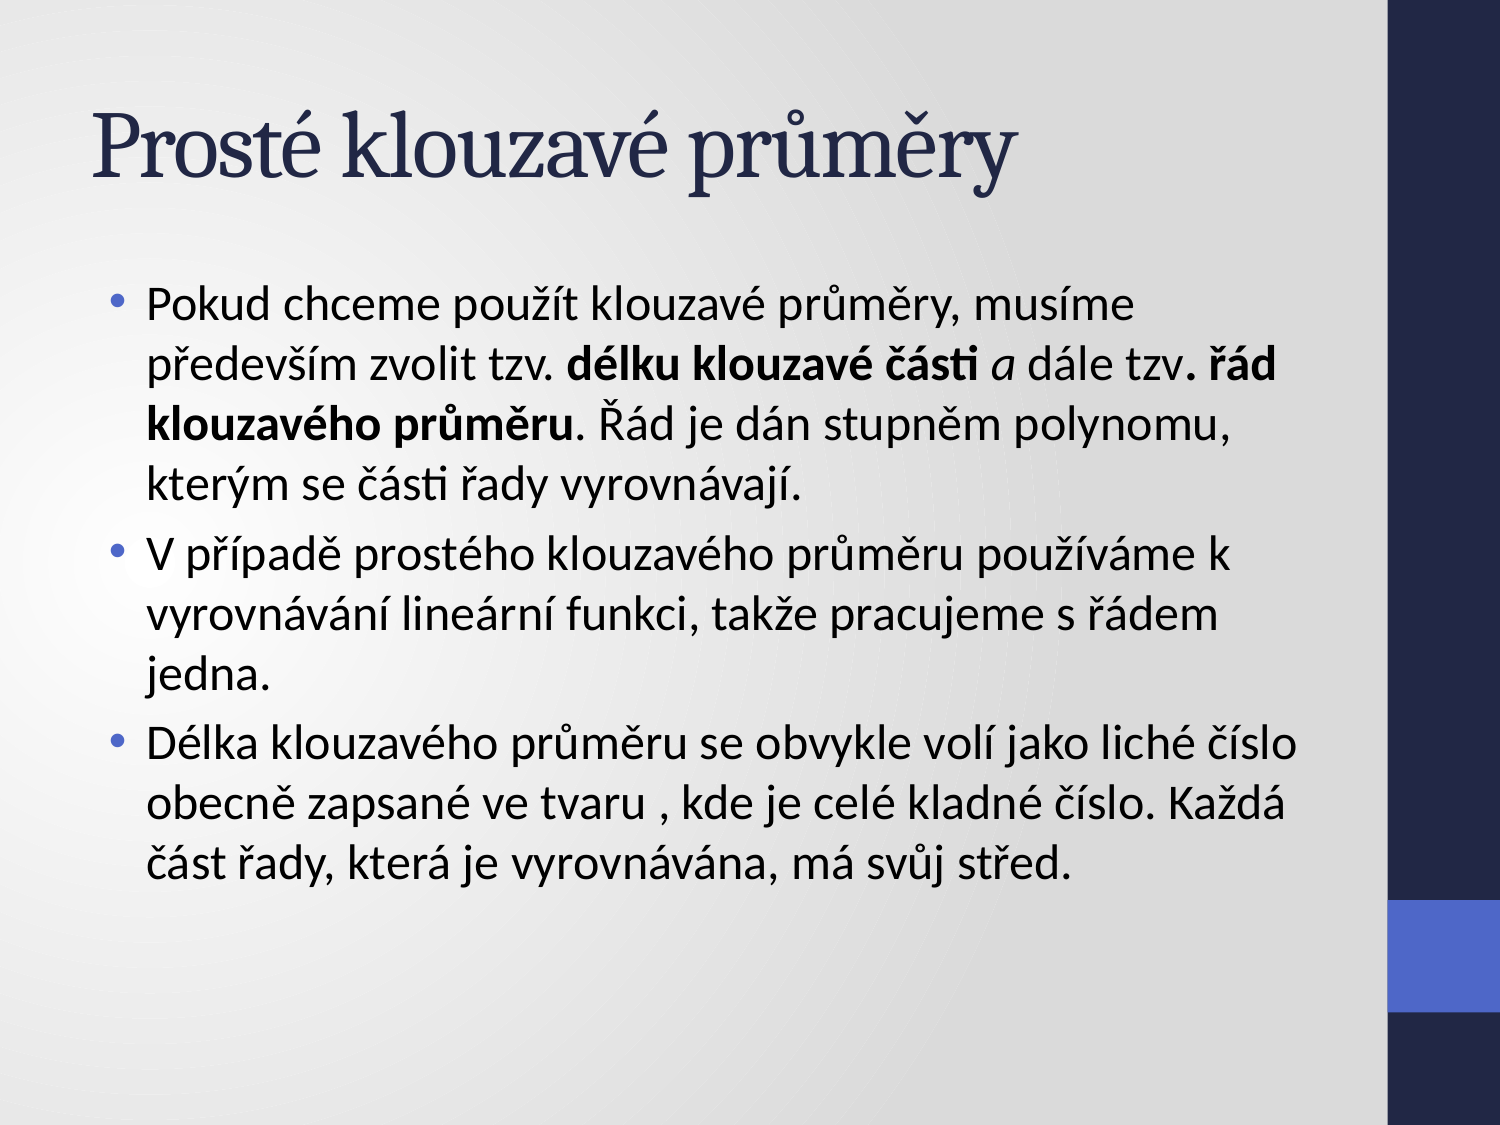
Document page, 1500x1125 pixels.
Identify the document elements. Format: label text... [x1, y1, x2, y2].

title Prosté klouzavé průměry [75, 45, 1325, 233]
list Pokud chceme použít klouzavé průměry, musíme především zvolit tzv. délku klouzavé části a dále tzv. řád klouzavého průměru. Řád je dán stupněm polynomu, kterým se části řady vyrovnávají. V případě prostého klouzavého průměru používáme k vyrovnávání lineární funkci, takže pracujeme s řádem jedna. Délka klouzavého průměru se obvykle volí jako liché číslo obecně zapsané ve tvaru , kde je celé kladné číslo. Každá část řady, která je vyrovnávána, má svůj střed. [75, 262, 1325, 1050]
